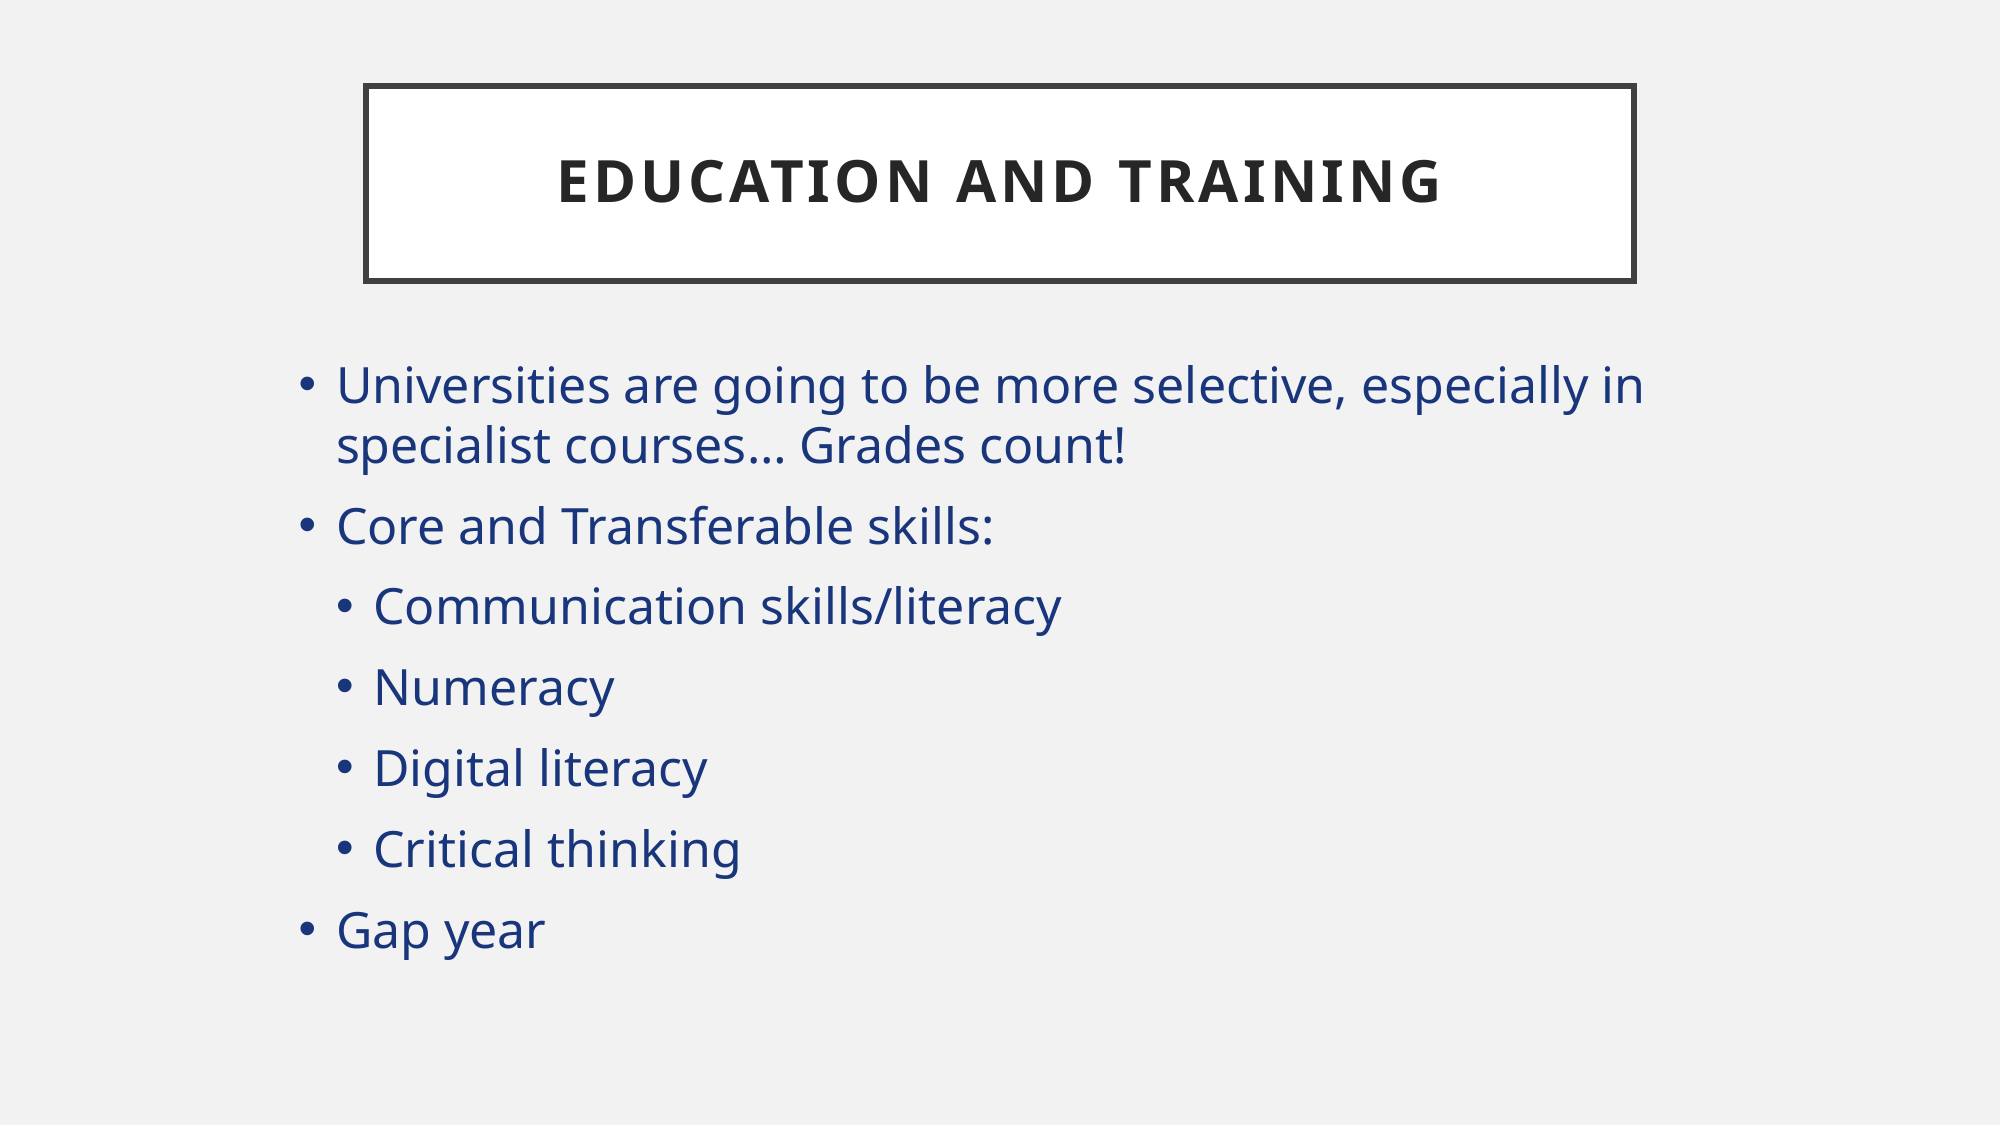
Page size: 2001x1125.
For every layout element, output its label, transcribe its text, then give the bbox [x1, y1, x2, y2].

list Universities are going to be more selective, especially in specialist courses… Grades count! Core and Transferable skills: Communication skills/literacy Numeracy Digital literacy Critical thinking Gap year [283, 345, 1760, 1016]
title Education and Training [363, 83, 1637, 284]
